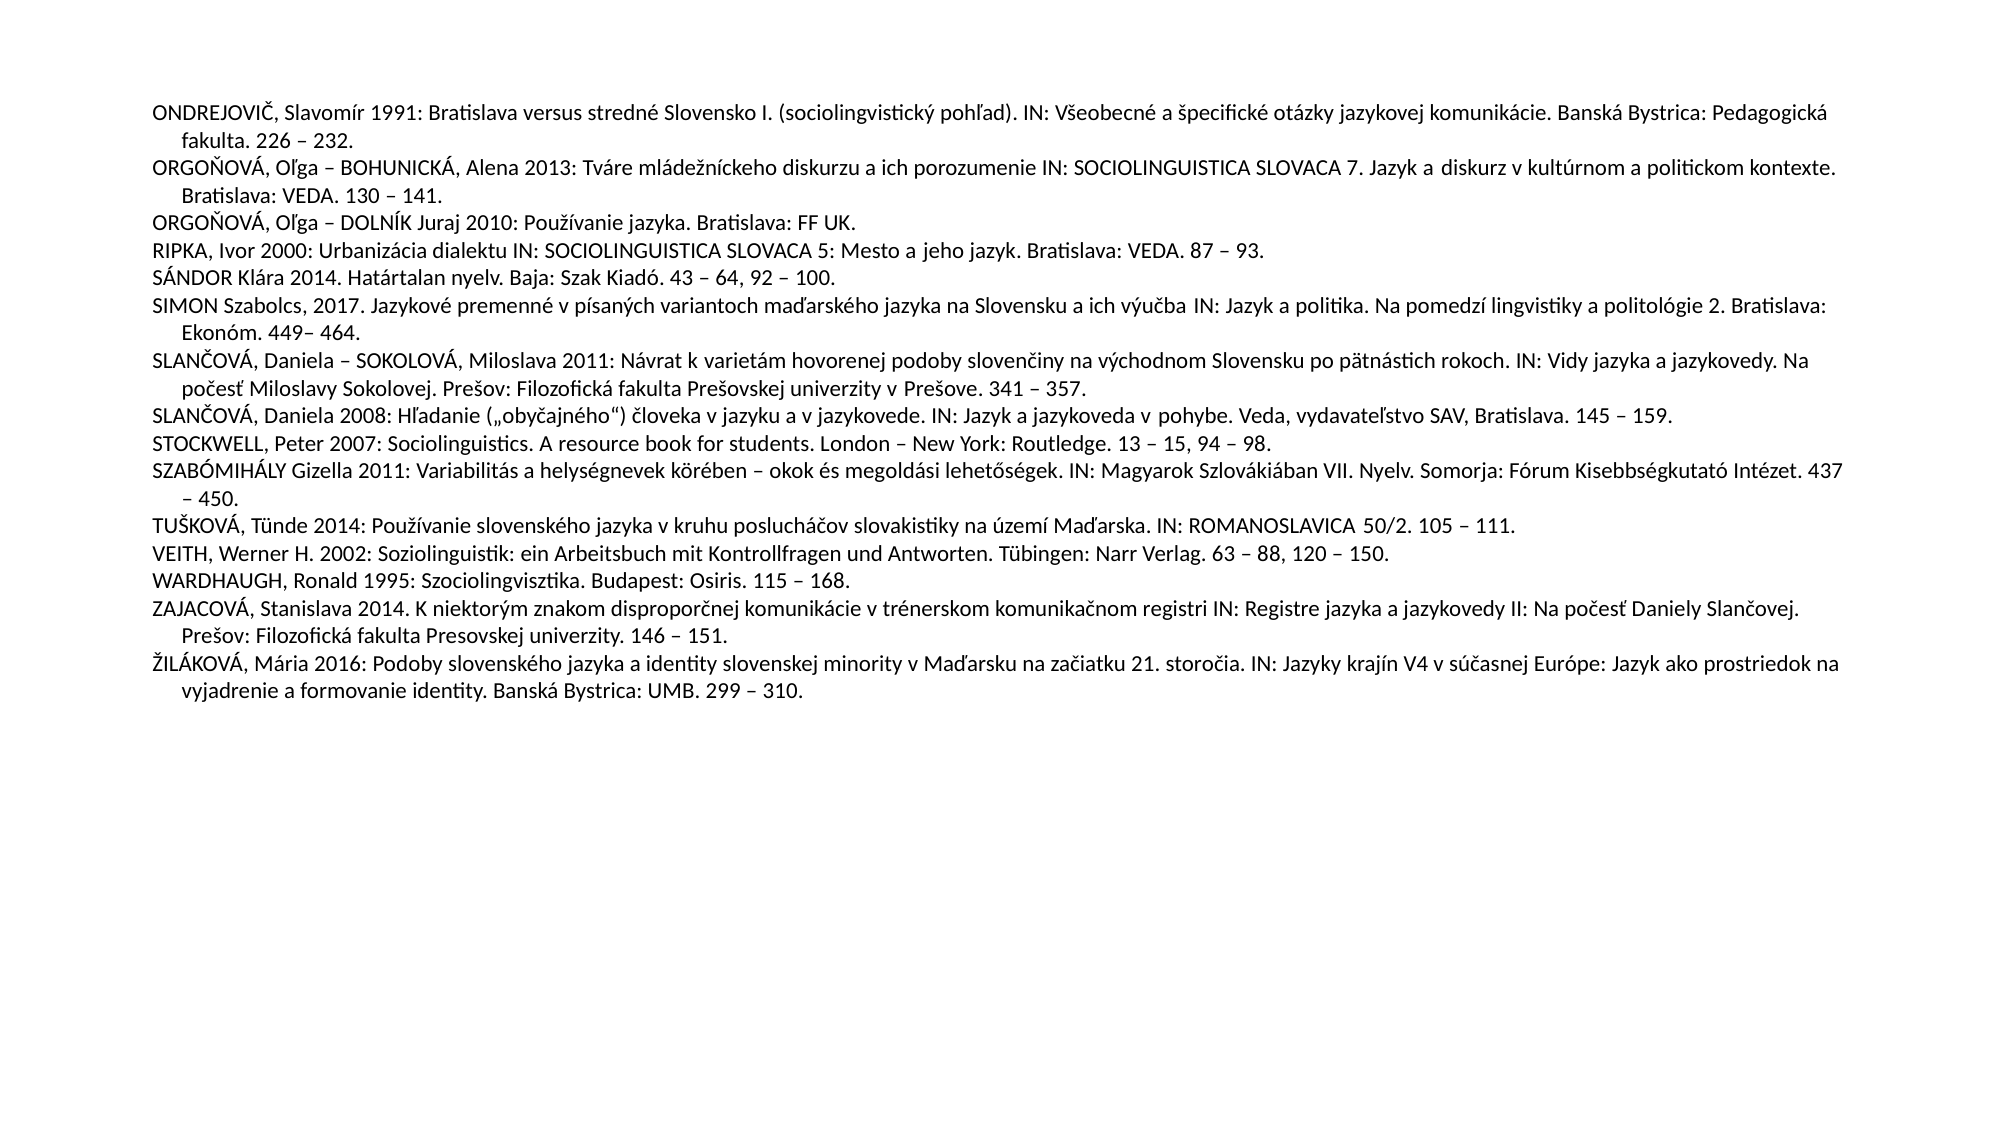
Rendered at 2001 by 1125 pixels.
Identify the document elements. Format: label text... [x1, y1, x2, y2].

list ONDREJOVIČ, Slavomír 1991: Bratislava versus stredné Slovensko I. (sociolingvistický pohľad). IN: Všeobecné a špecifické otázky jazykovej komunikácie. Banská Bystrica: Pedagogická fakulta. 226 – 232. ORGOŇOVÁ, Oľga – BOHUNICKÁ, Alena 2013: Tváre mládežníckeho diskurzu a ich porozumenie IN: SOCIOLINGUISTICA SLOVACA 7. Jazyk a diskurz v kultúrnom a politickom kontexte. Bratislava: VEDA. 130 – 141. ORGOŇOVÁ, Oľga – DOLNÍK Juraj 2010: Používanie jazyka. Bratislava: FF UK. RIPKA, Ivor 2000: Urbanizácia dialektu IN: SOCIOLINGUISTICA SLOVACA 5: Mesto a jeho jazyk. Bratislava: VEDA. 87 – 93. SÁNDOR Klára 2014. Határtalan nyelv. Baja: Szak Kiadó. 43 – 64, 92 – 100. SIMON Szabolcs, 2017. Jazykové premenné v písaných variantoch maďarského jazyka na Slovensku a ich výučba IN: Jazyk a politika. Na pomedzí lingvistiky a politológie 2. Bratislava: Ekonóm. 449– 464. SLANČOVÁ, Daniela – SOKOLOVÁ, Miloslava 2011: Návrat k varietám hovorenej podoby slovenčiny na východnom Slovensku po pätnástich rokoch. IN: Vidy jazyka a jazykovedy. Na počesť Miloslavy Sokolovej. Prešov: Filozofická fakulta Prešovskej univerzity v Prešove. 341 – 357. SLANČOVÁ, Daniela 2008: Hľadanie („obyčajného“) človeka v jazyku a v jazykovede. IN: Jazyk a jazykoveda v pohybe. Veda, vydavateľstvo SAV, Bratislava. 145 – 159. STOCKWELL, Peter 2007: Sociolinguistics. A resource book for students. London – New York: Routledge. 13 – 15, 94 – 98. SZABÓMIHÁLY Gizella 2011: Variabilitás a helységnevek körében – okok és megoldási lehetőségek. IN: Magyarok Szlovákiában VII. Nyelv. Somorja: Fórum Kisebbségkutató Intézet. 437 – 450. TUŠKOVÁ, Tünde 2014: Používanie slovenského jazyka v kruhu poslucháčov slovakistiky na území Maďarska. IN: ROMANOSLAVICA 50/2. 105 – 111. VEITH, Werner H. 2002: Soziolinguistik: ein Arbeitsbuch mit Kontrollfragen und Antworten. Tübingen: Narr Verlag. 63 – 88, 120 – 150. WARDHAUGH, Ronald 1995: Szociolingvisztika. Budapest: Osiris. 115 – 168. ZAJACOVÁ, Stanislava 2014. K niektorým znakom disproporčnej komunikácie v trénerskom komunikačnom registri IN: Registre jazyka a jazykovedy II: Na počesť Daniely Slančovej. Prešov: Filozofická fakulta Presovskej univerzity. 146 – 151. ŽILÁKOVÁ, Mária 2016: Podoby slovenského jazyka a identity slovenskej minority v Maďarsku na začiatku 21. storočia. IN: Jazyky krajín V4 v súčasnej Európe: Jazyk ako prostriedok na vyjadrenie a formovanie identity. Banská Bystrica: UMB. 299 – 310. [137, 90, 1863, 1014]
